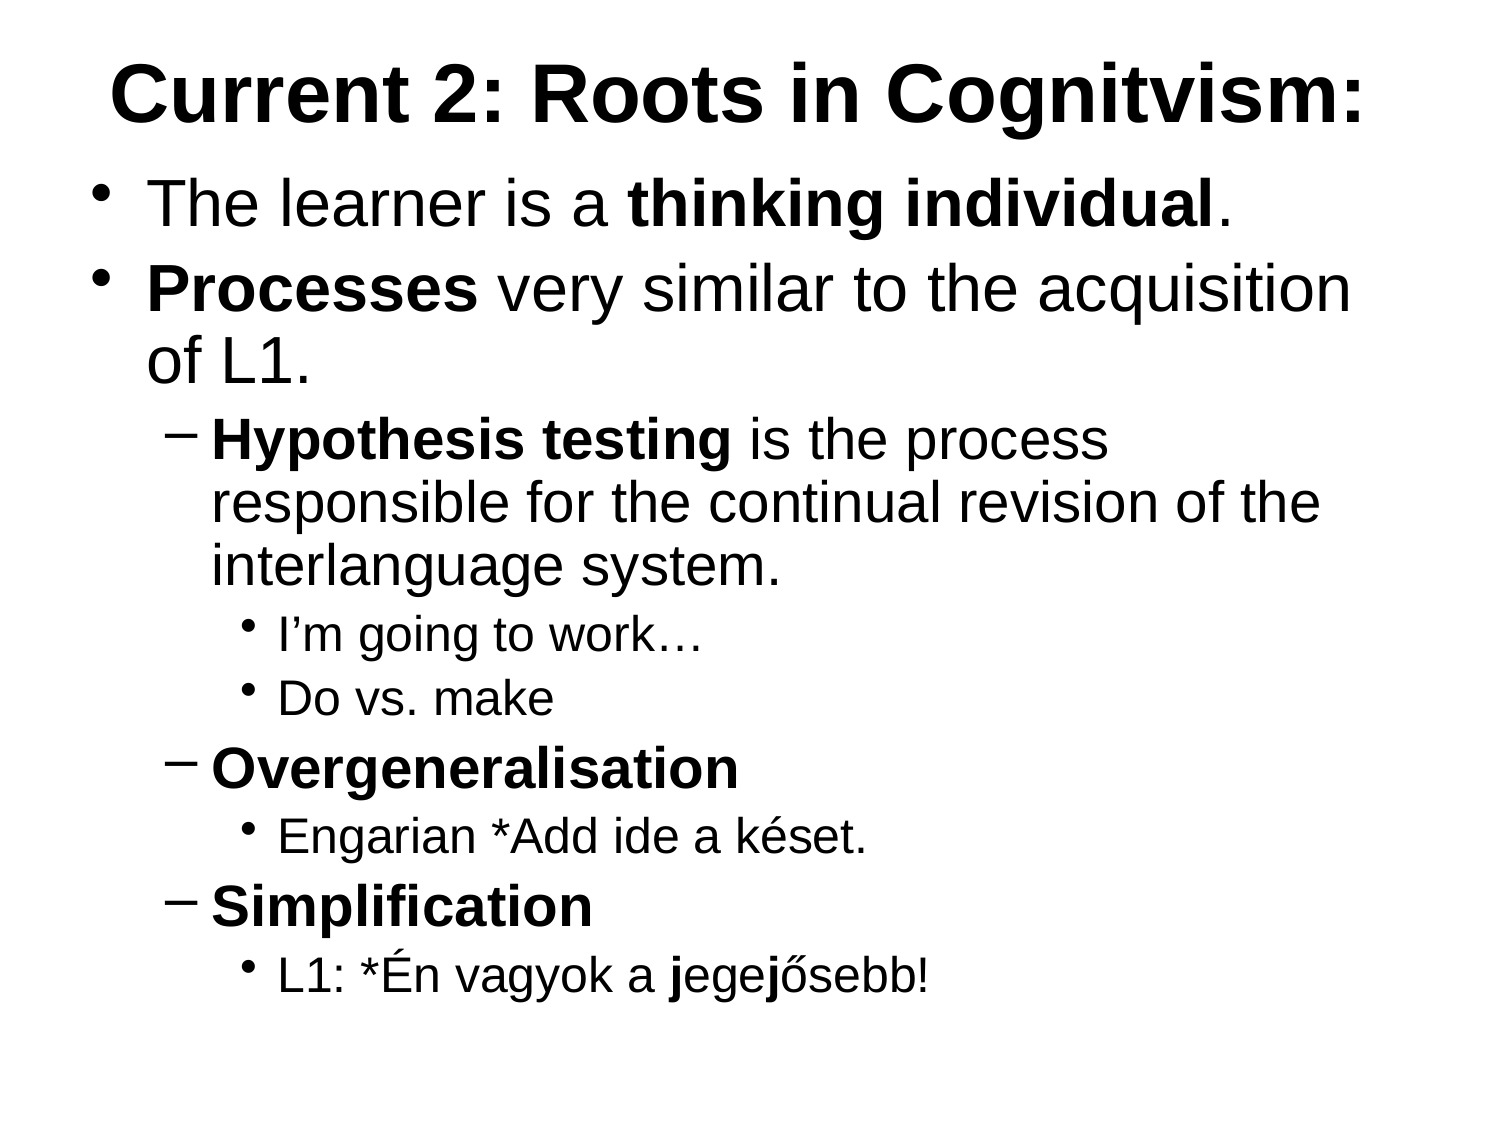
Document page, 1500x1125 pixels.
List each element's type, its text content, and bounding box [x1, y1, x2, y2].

title Current 2: Roots in Cognitvism: [74, 44, 1426, 160]
list The learner is a thinking individual. Processes very similar to the acquisition of L1. Hypothesis testing is the process responsible for the continual revision of the interlanguage system. I’m going to work… Do vs. make Overgeneralisation Engarian *Add ide a késet. Simplification L1: *Én vagyok a jegejősebb! [74, 160, 1426, 1083]
